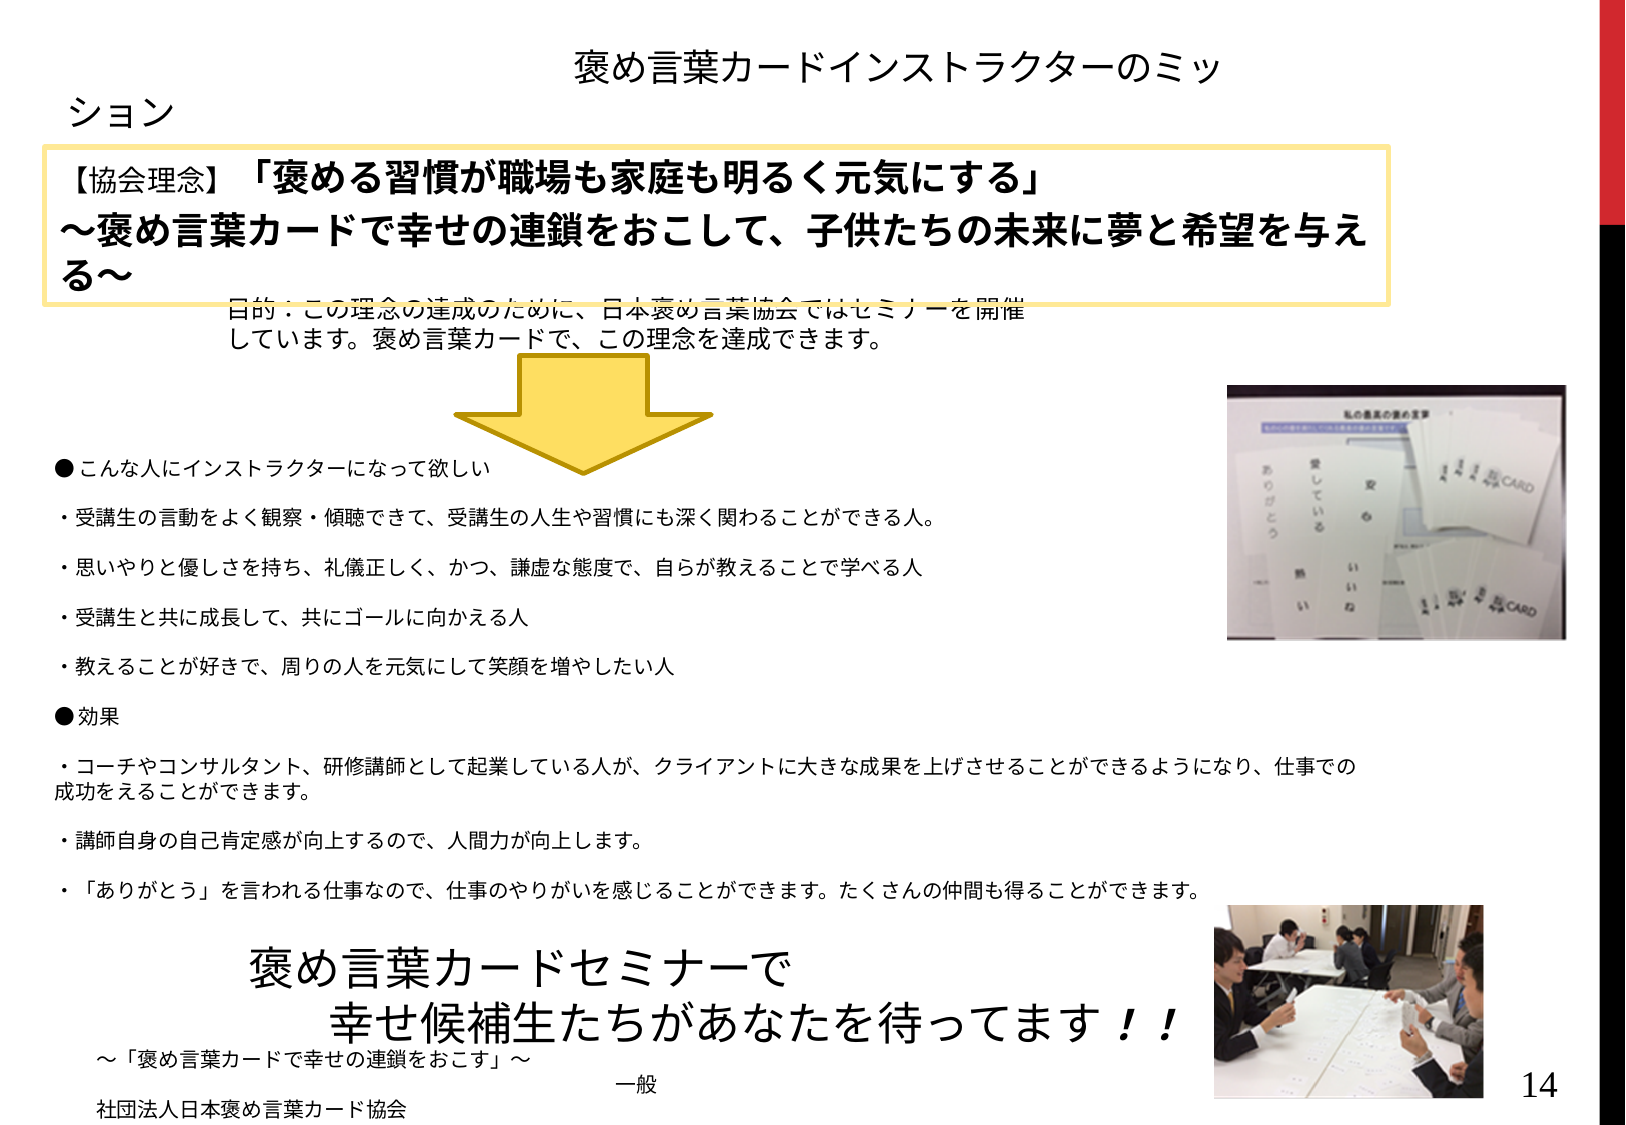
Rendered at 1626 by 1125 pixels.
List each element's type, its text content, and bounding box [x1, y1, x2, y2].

slide_number 13 [1505, 1052, 1594, 1113]
picture [1213, 904, 1487, 1099]
text_box [139, 641, 1389, 728]
footer ～「褒め言葉カードで幸せの連鎖をおこす」～ 一般社団法人日本褒め言葉カード協会 [81, 1039, 691, 1112]
picture [1227, 384, 1568, 642]
text_box 【協会理念】「褒める習慣が職場も家庭も明るく元気にする」 ～褒め言葉カードで幸せの連鎖をおこして、子供たちの未来に夢と希望を与える～ [44, 146, 1389, 305]
text_box [453, 353, 714, 476]
title 褒め言葉カードインストラクターのミッション [51, 16, 1303, 142]
text_box [102, 143, 1523, 262]
text_box 褒め言葉カードセミナーで 幸せ候補生たちがあなたを待ってます！！ [51, 877, 1427, 1058]
text_box 目的：この理念の達成のために、日本褒め言葉協会ではセミナーを開催しています。褒め言葉カードで、この理念を達成できます。 [211, 305, 1043, 386]
text_box ●こんな人にインストラクターになって欲しい ・受講生の言動をよく観察・傾聴できて、受講生の人生や習慣にも深く関わることができる人。 ・思いやりと優しさを持ち、礼儀正しく、かつ、謙虚な態度で、自らが教えることで学べる人 ・受講生と共に成長して、共にゴールに向かえる人 ・教えることが好きで、周りの人を元気にして笑顔を増やしたい人 ●効果 ・コーチやコンサルタント、研修講師として起業している人が、クライアントに大きな成果を上げさせることができるようになり、仕事での成功をえることができます。 ・講師自身の自己肯定感が向上するので、人間力が向上します。 ・「ありがとう」を言われる仕事なので、仕事のやりがいを感じることができます。たくさんの仲間も得ることができます。 [39, 444, 1389, 964]
